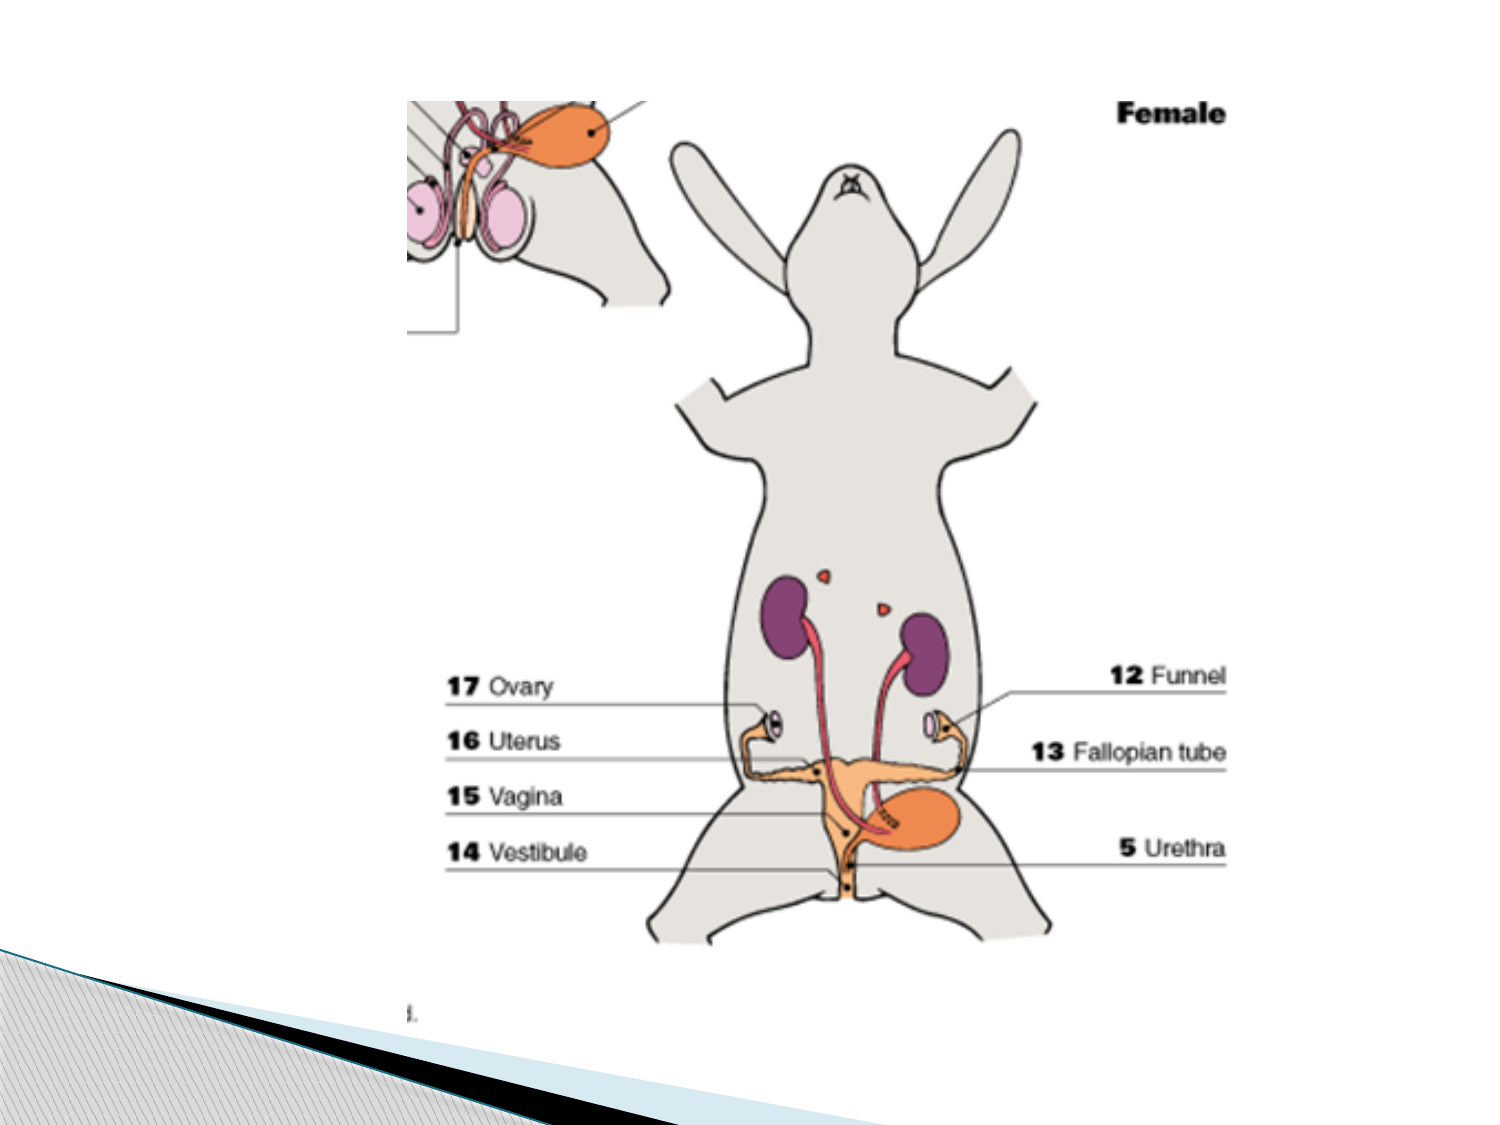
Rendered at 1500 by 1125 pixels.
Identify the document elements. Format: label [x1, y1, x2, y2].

list [407, 101, 1259, 1037]
